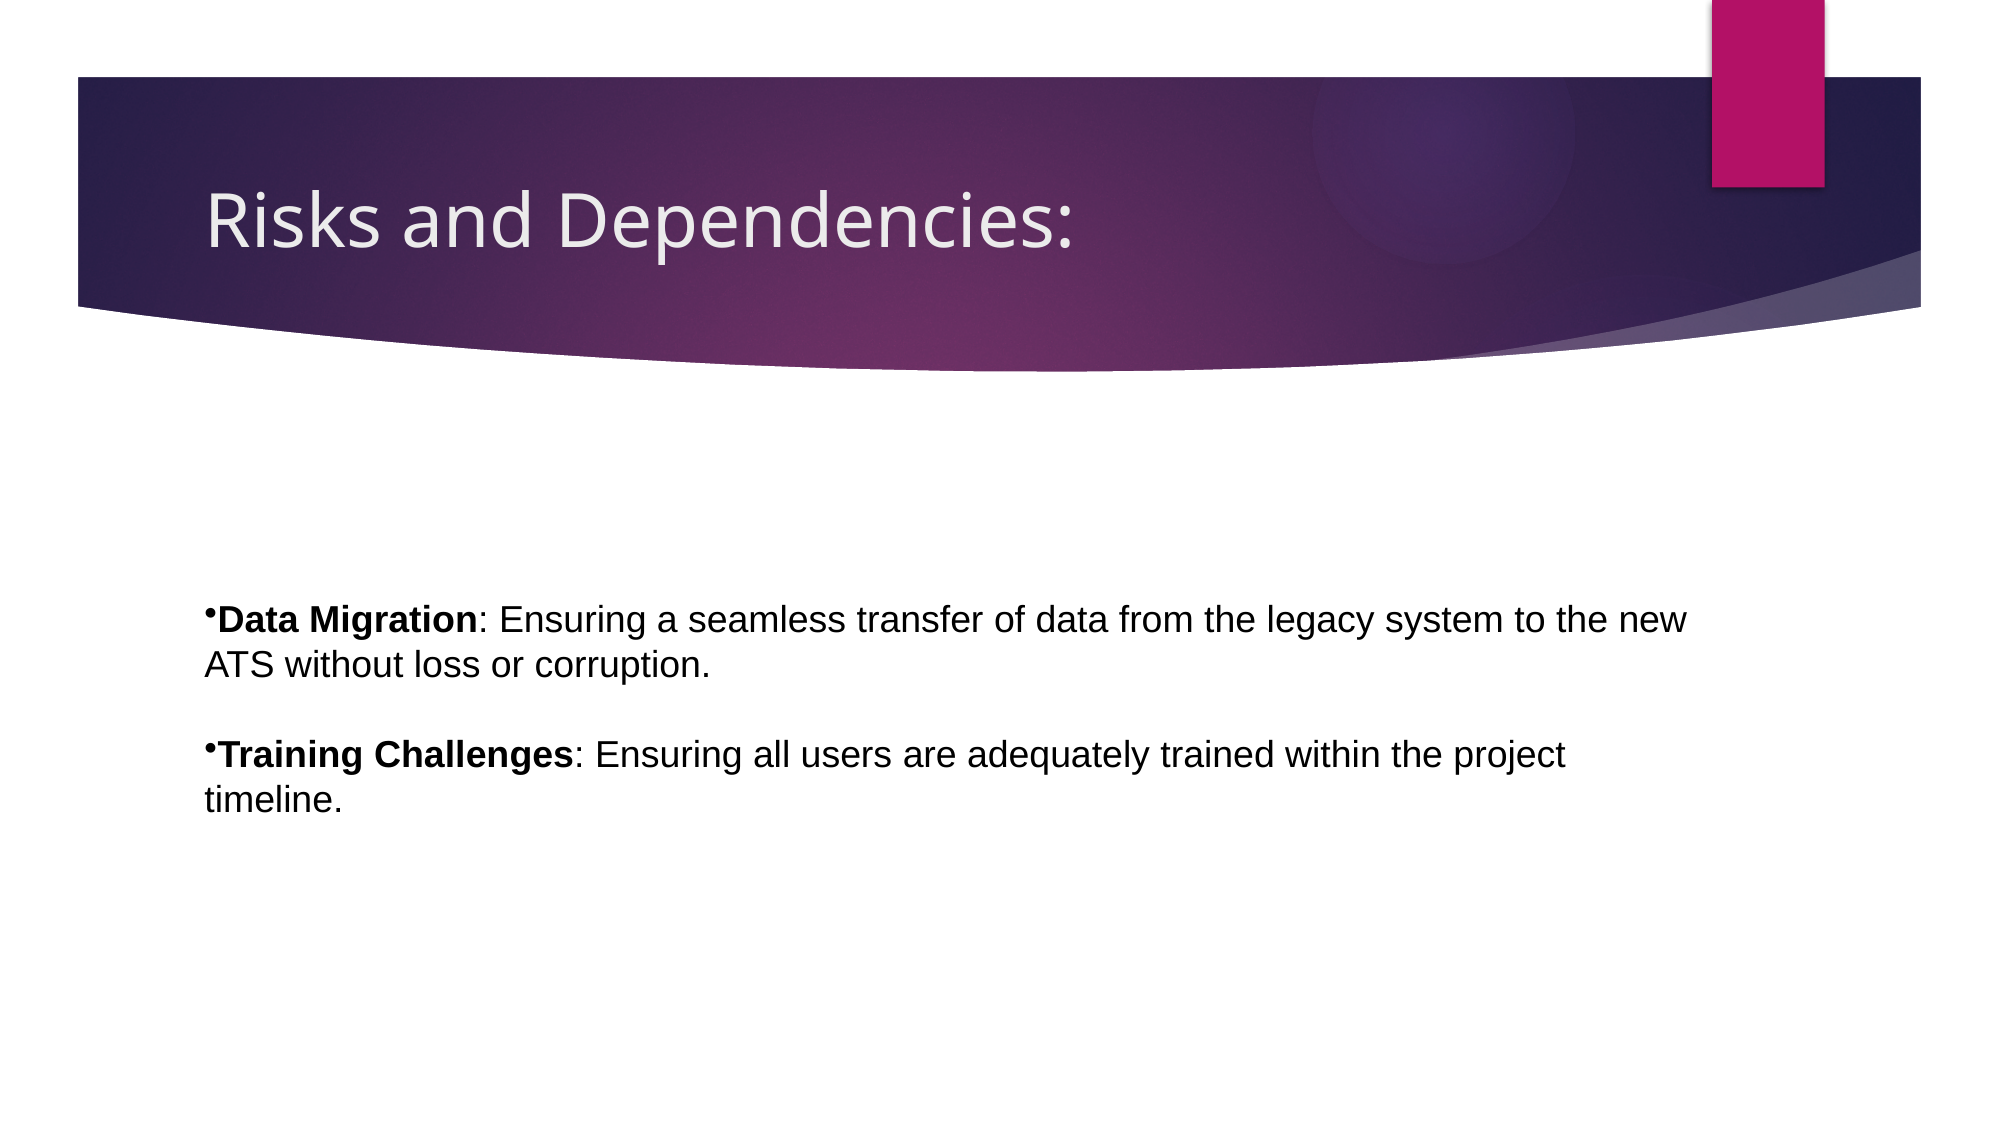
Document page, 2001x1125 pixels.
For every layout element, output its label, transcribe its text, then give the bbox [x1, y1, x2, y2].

title Risks and Dependencies: [189, 159, 1627, 276]
list Data Migration: Ensuring a seamless transfer of data from the legacy system to the new ATS without loss or corruption. Training Challenges: Ensuring all users are adequately trained within the project timeline. [189, 380, 1724, 1034]
